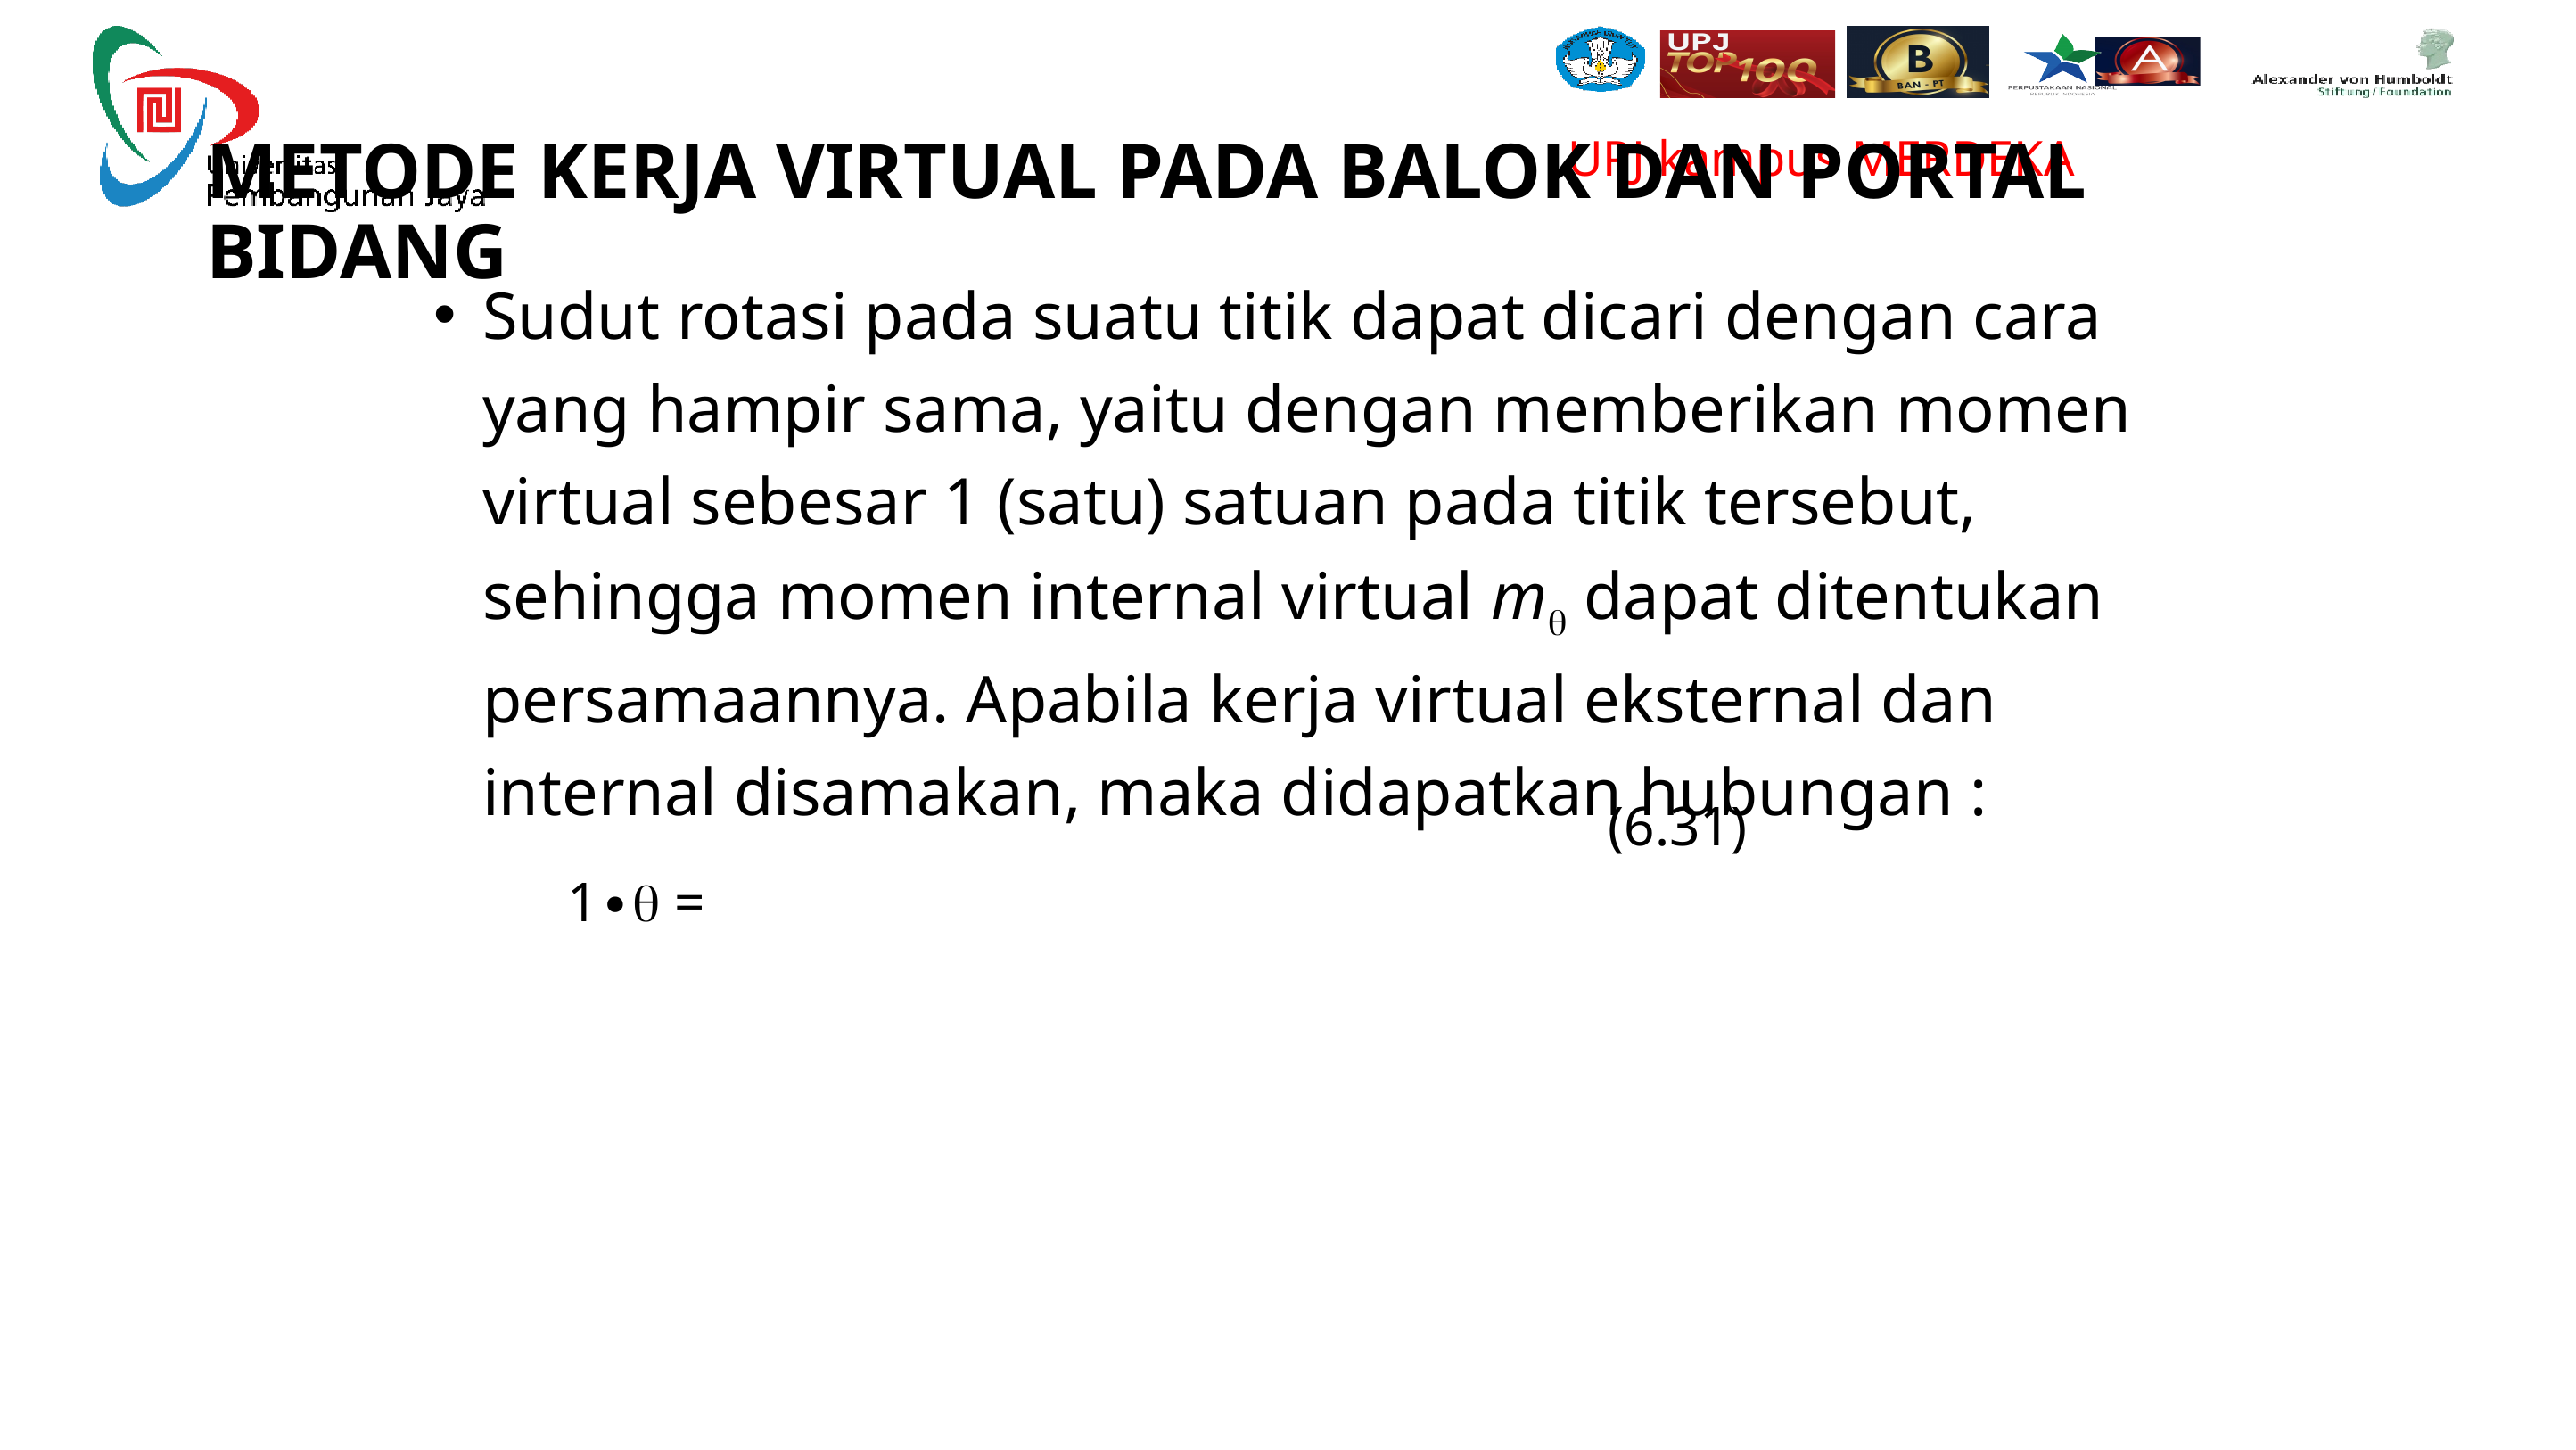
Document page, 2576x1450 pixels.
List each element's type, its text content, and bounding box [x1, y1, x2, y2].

picture [2238, 24, 2467, 98]
text_box (6.31) [1595, 785, 1761, 863]
picture [93, 26, 487, 212]
picture [1550, 24, 1652, 96]
picture [1847, 26, 1989, 98]
title Metode Kerja Virtual Pada Balok Dan Portal Bidang [193, 128, 2381, 409]
picture [1659, 30, 1836, 98]
picture [2005, 29, 2201, 98]
